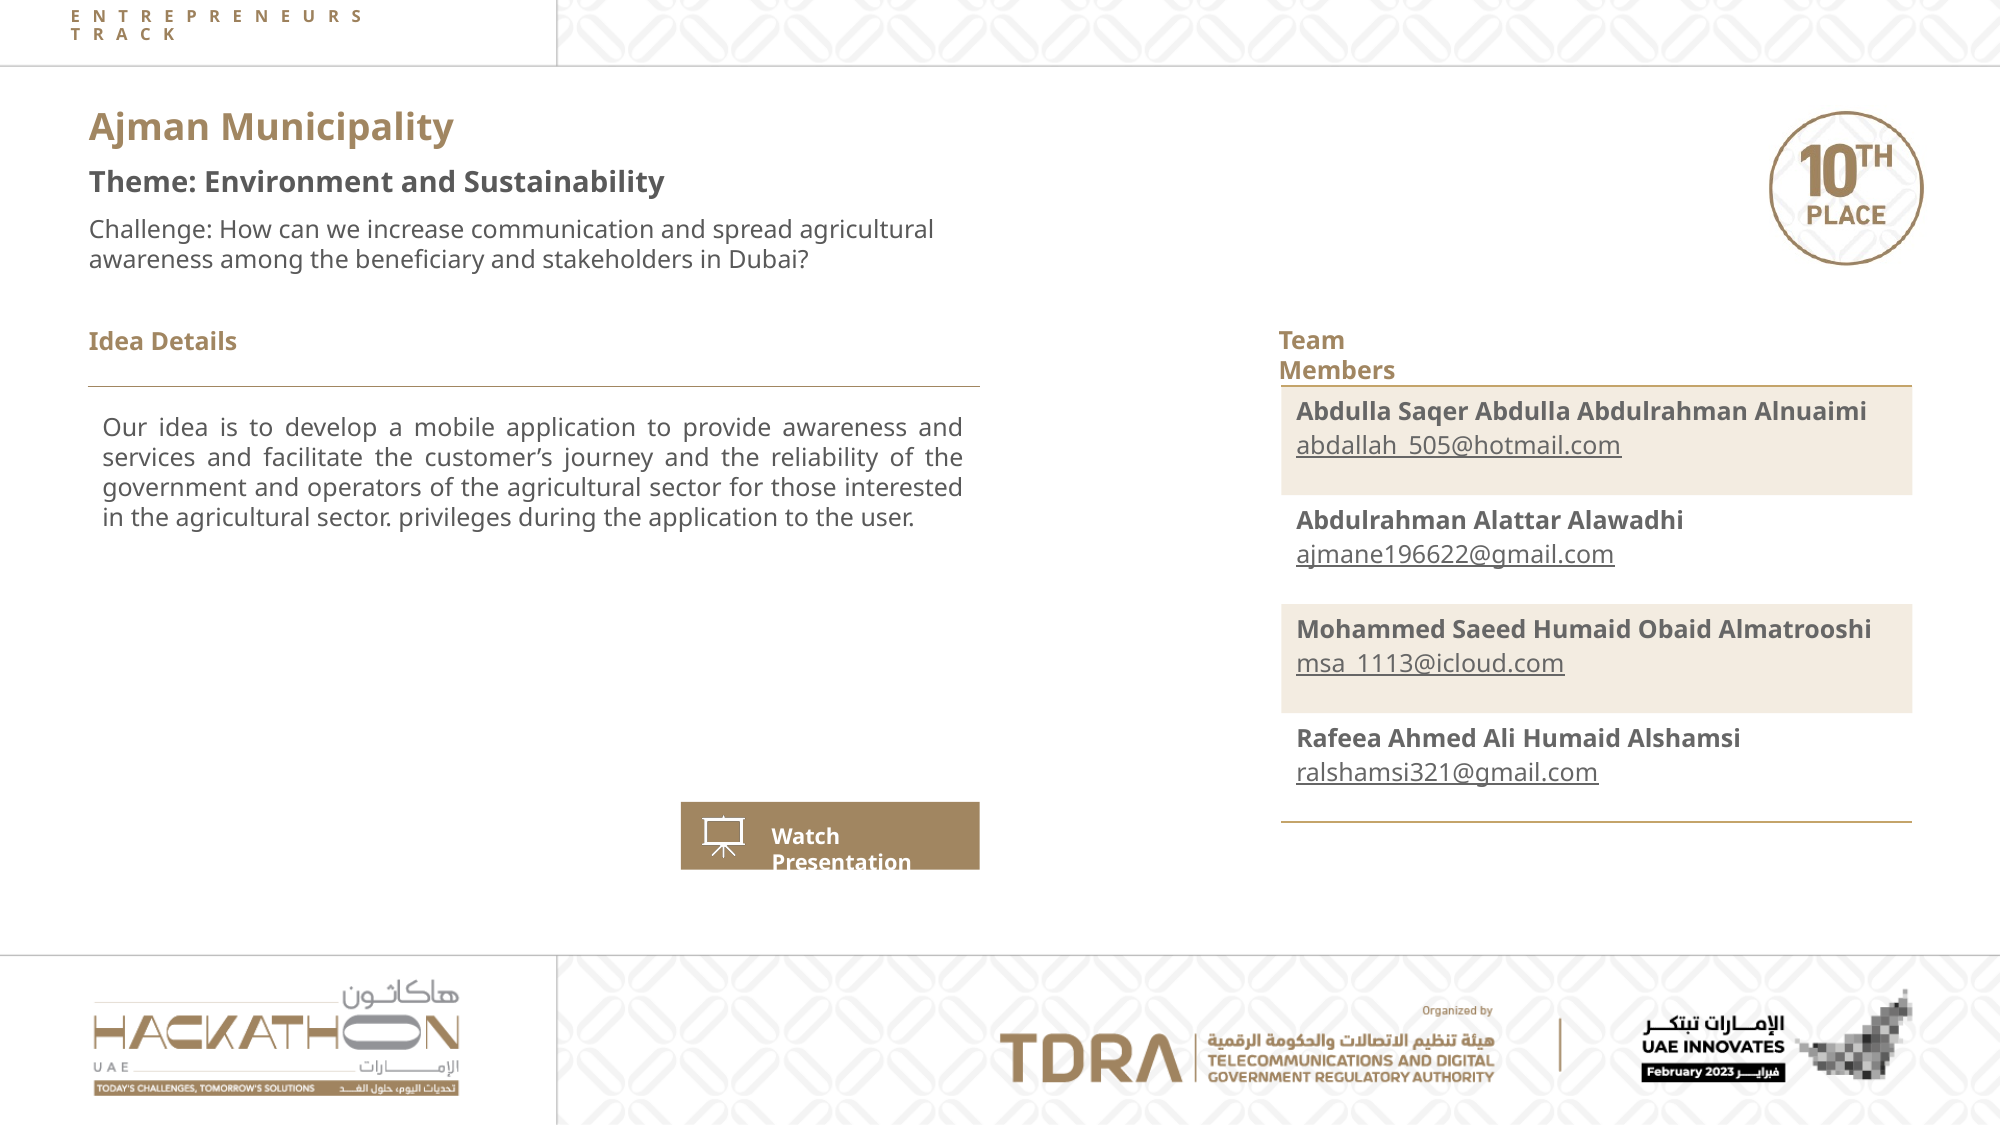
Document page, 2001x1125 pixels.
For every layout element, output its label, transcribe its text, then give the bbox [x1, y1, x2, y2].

text_box Our idea is to develop a mobile application to provide awareness and services and facilitate the customer’s journey and the reliability of the government and operators of the agricultural sector for those interested in the agricultural sector. privileges during the application to the user. [87, 403, 980, 539]
table_cell Mohammed Saeed Humaid Obaid Almatrooshi msa_1113@icloud.com [1281, 604, 1912, 713]
table_header Abdulla Saqer Abdulla Abdulrahman Alnuaimi abdallah_505@hotmail.com [1281, 387, 1912, 495]
title ENTREPRENEURS TRACK [55, 17, 510, 52]
text_box Challenge: How can we increase communication and spread agricultural awareness among the beneficiary and stakeholders in Dubai? [74, 206, 980, 341]
table_cell Abdulrahman Alattar Alawadhi ajmane196622@gmail.com [1281, 495, 1912, 604]
text_box Ajman Municipality [74, 95, 766, 156]
picture [0, 0, 2000, 1125]
table_cell Rafeea Ahmed Ali Humaid Alshamsi ralshamsi321@gmail.com [1281, 713, 1912, 821]
text_box Team Members [1263, 317, 1471, 393]
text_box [680, 801, 980, 870]
text_box Theme: Environment and Sustainability [74, 156, 1241, 277]
text_box Idea Details [74, 341, 281, 363]
